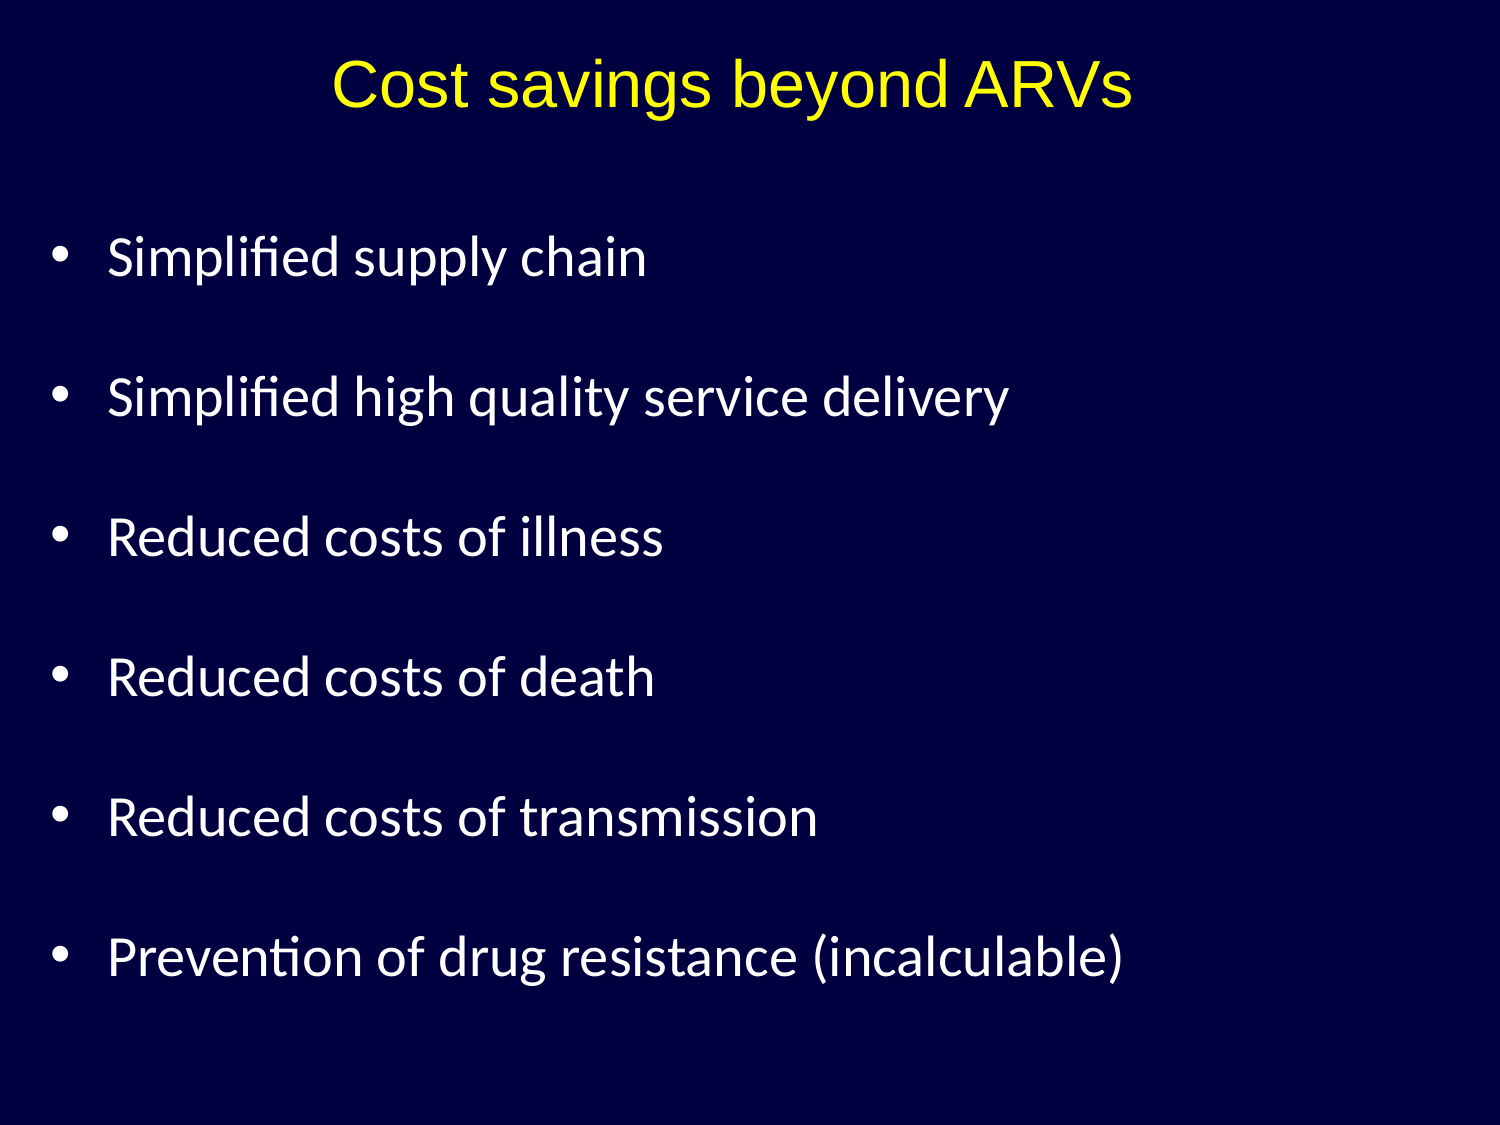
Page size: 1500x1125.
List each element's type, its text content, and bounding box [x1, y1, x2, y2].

text_box Simplified supply chain Simplified high quality service delivery Reduced costs of illness Reduced costs of death Reduced costs of transmission Prevention of drug resistance (incalculable) [36, 211, 1484, 1022]
text_box Cost savings beyond ARVs [0, 33, 1484, 129]
